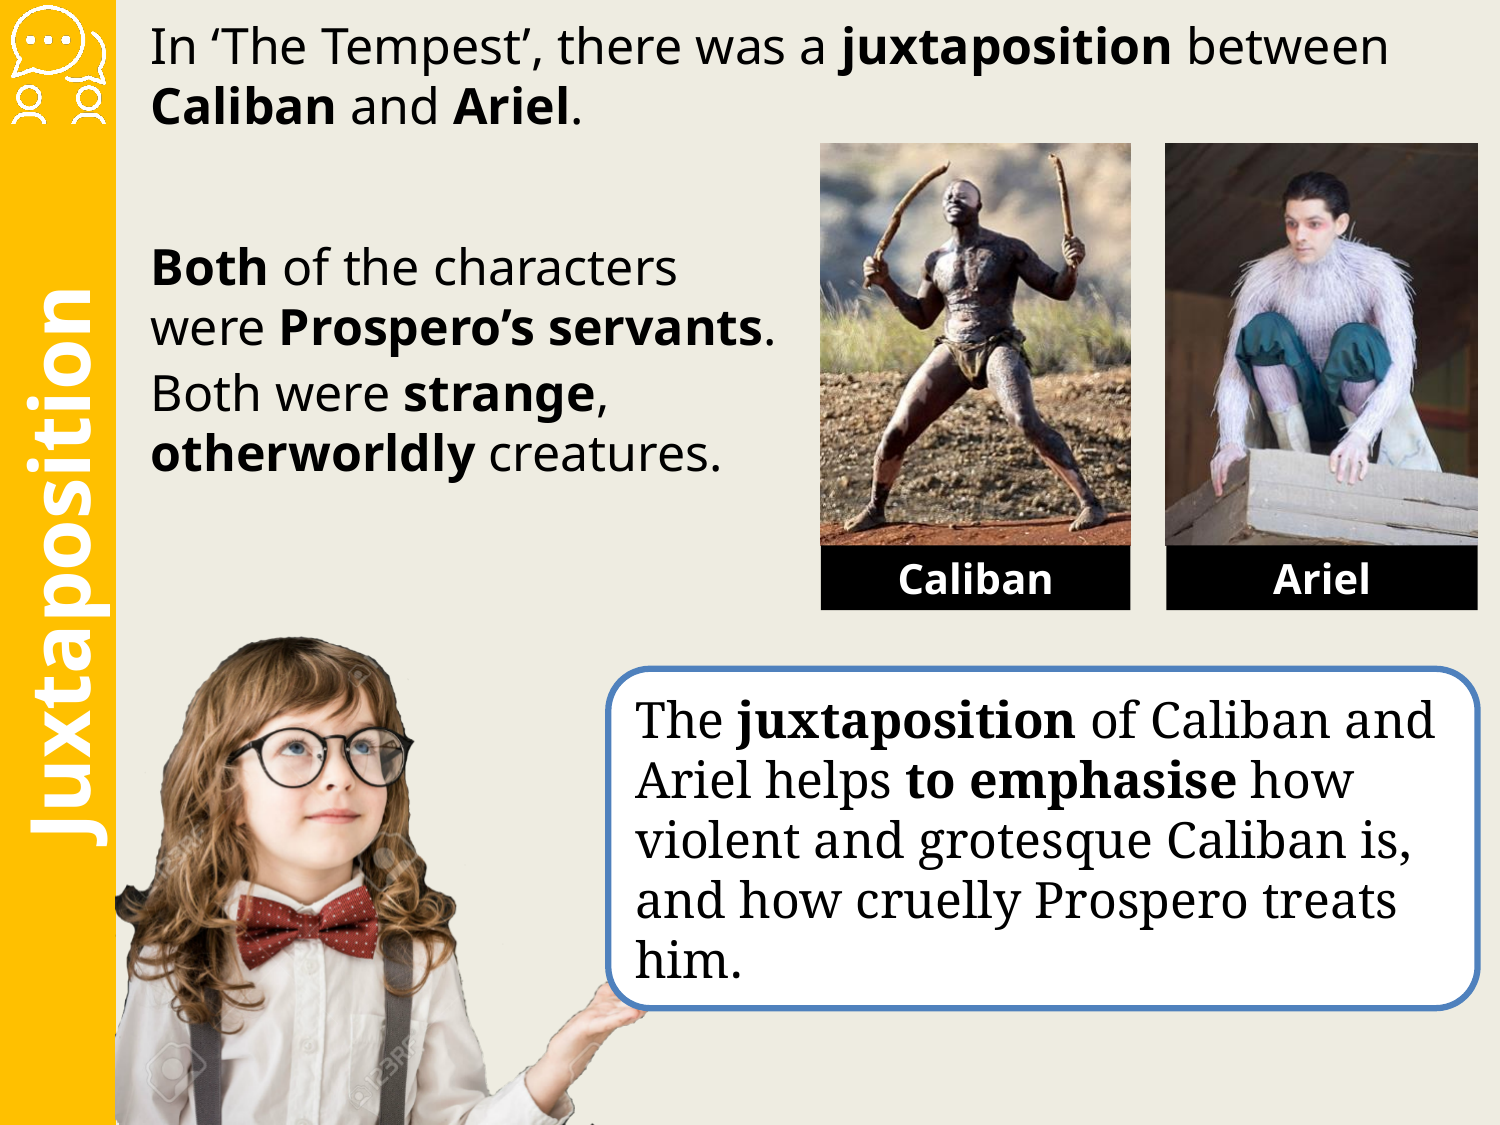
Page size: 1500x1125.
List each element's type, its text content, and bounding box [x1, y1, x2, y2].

text_box In ‘The Tempest’, there was a juxtaposition between Caliban and Ariel. [135, 7, 1480, 142]
text_box Juxtaposition [0, 0, 115, 1125]
picture [820, 143, 1131, 546]
picture [115, 621, 686, 1125]
text_box Both of the characters were Prospero’s servants. Both were strange, otherworldly creatures. [135, 227, 802, 489]
text_box Caliban [819, 552, 1133, 612]
text_box The juxtaposition of Caliban and Ariel helps to emphasise how violent and grotesque Caliban is, and how cruelly Prospero treats him. [690, 666, 1480, 1011]
picture [1165, 143, 1478, 546]
picture [10, 4, 106, 124]
text_box Ariel [1164, 553, 1480, 612]
